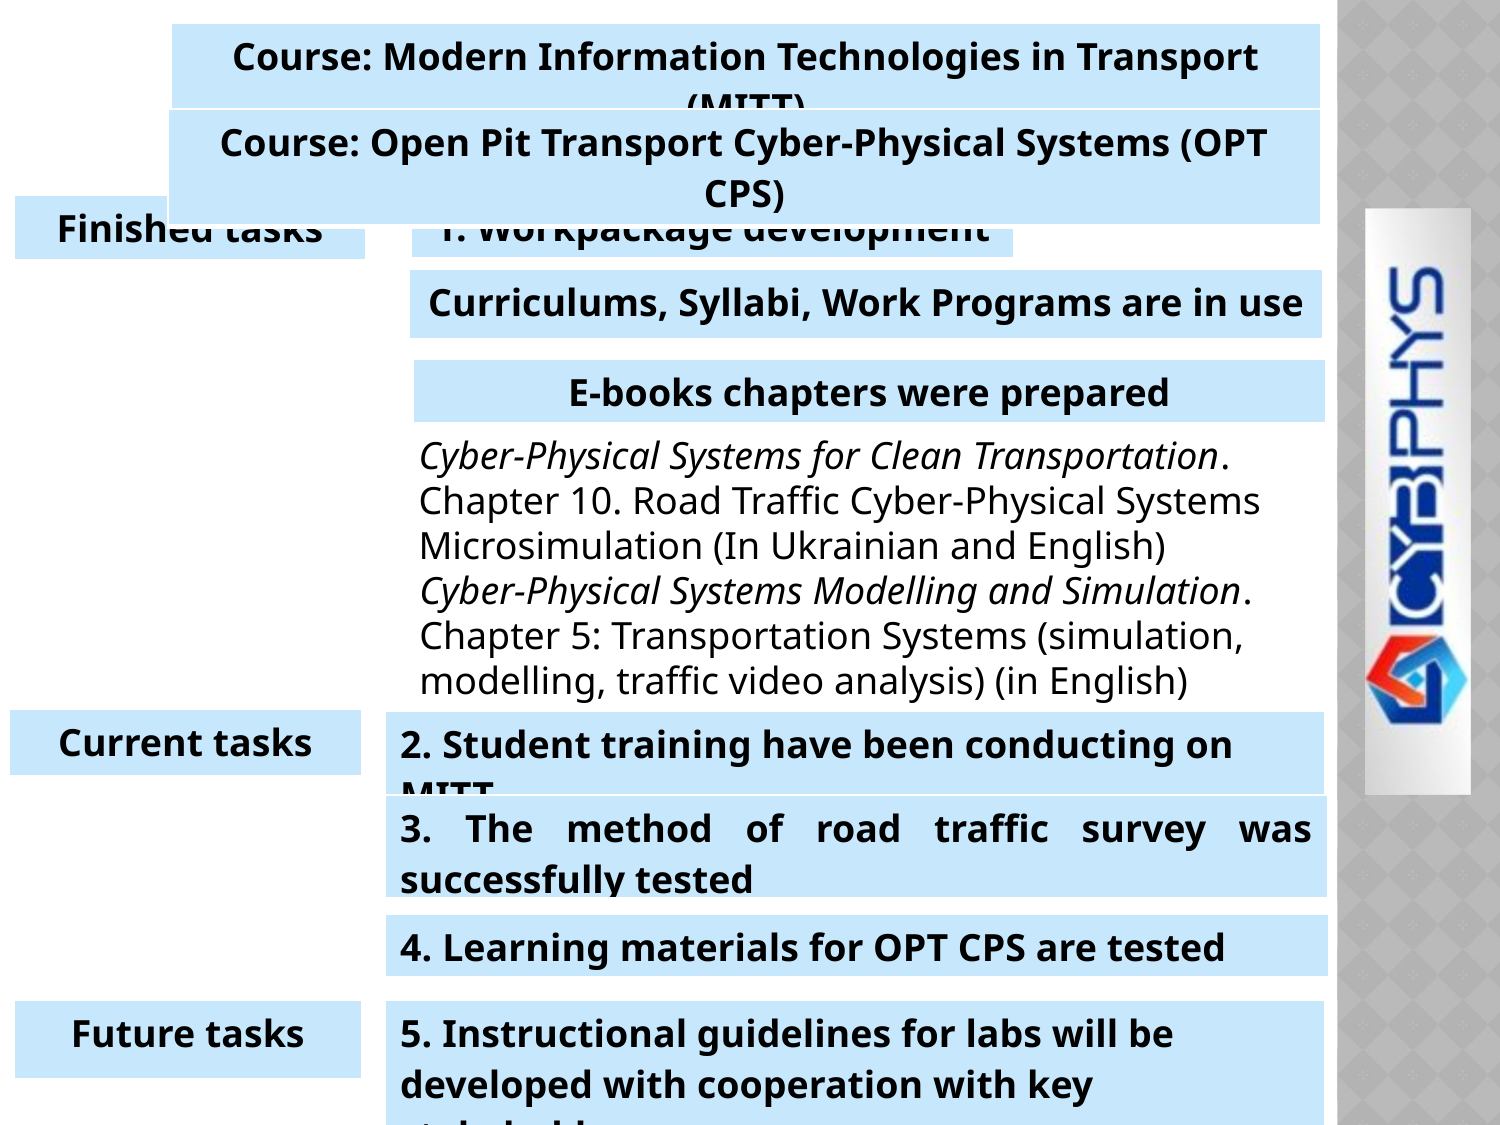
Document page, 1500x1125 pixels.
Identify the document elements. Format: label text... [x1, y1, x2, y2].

text_box Cyber-Physical Systems Modelling and Simulation. Chapter 5: Transportation Systems (simulation, modelling, traffic video analysis) (in English) [404, 559, 1289, 710]
table_header 3. The method of road traffic survey was successfully tested [386, 796, 1327, 897]
table_header Curriculums, Syllabi, Work Programs are in use [410, 270, 1322, 338]
table_header Course: Open Pit Transport Cyber-Physical Systems (OPT CPS) [169, 110, 1320, 224]
table_header Сurrent tasks [10, 710, 361, 775]
table_header 5. Instructional guidelines for labs will be developed with cooperation with key stakeholders [386, 1001, 1324, 1125]
picture [1366, 563, 1470, 794]
picture [1124, 448, 1500, 555]
table_header 2. Student training have been conducting on MITT [386, 712, 1324, 794]
picture [1366, 209, 1470, 447]
table_header Course: Modern Information Technologies in Transport (MITT) [172, 24, 1320, 108]
text_box Cyber-Physical Systems for Clean Transportation. Сhapter 10. Road Traffic Cyber-Physical Systems Microsimulation (In Ukrainian and English) [403, 424, 1290, 575]
table_header Future tasks [15, 1001, 361, 1078]
table_header 4. Learning materials for OPT CPS are tested [386, 915, 1328, 976]
table_header E-books chapters were prepared [414, 360, 1325, 422]
table_header Finished tasks [15, 196, 365, 259]
table_header 1. Workpackage development [412, 229, 1013, 257]
